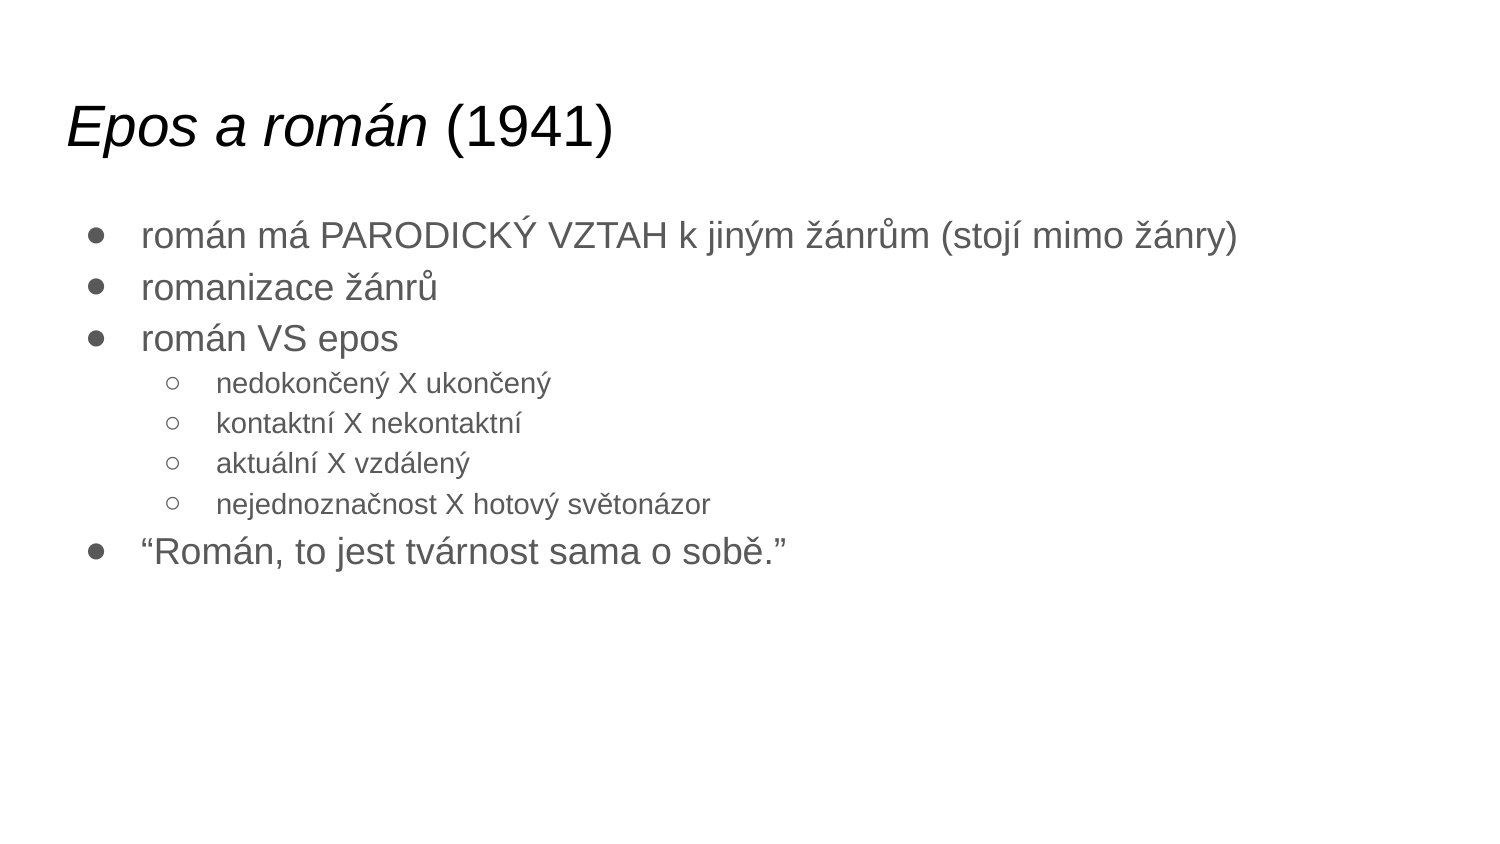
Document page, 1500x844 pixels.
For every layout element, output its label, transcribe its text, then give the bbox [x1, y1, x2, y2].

list román má PARODICKÝ VZTAH k jiným žánrům (stojí mimo žánry) romanizace žánrů román VS epos nedokončený X ukončený kontaktní X nekontaktní aktuální X vzdálený nejednoznačnost X hotový světonázor “Román, to jest tvárnost sama o sobě.” [51, 189, 1449, 750]
title Epos a román (1941) [51, 72, 1449, 167]
